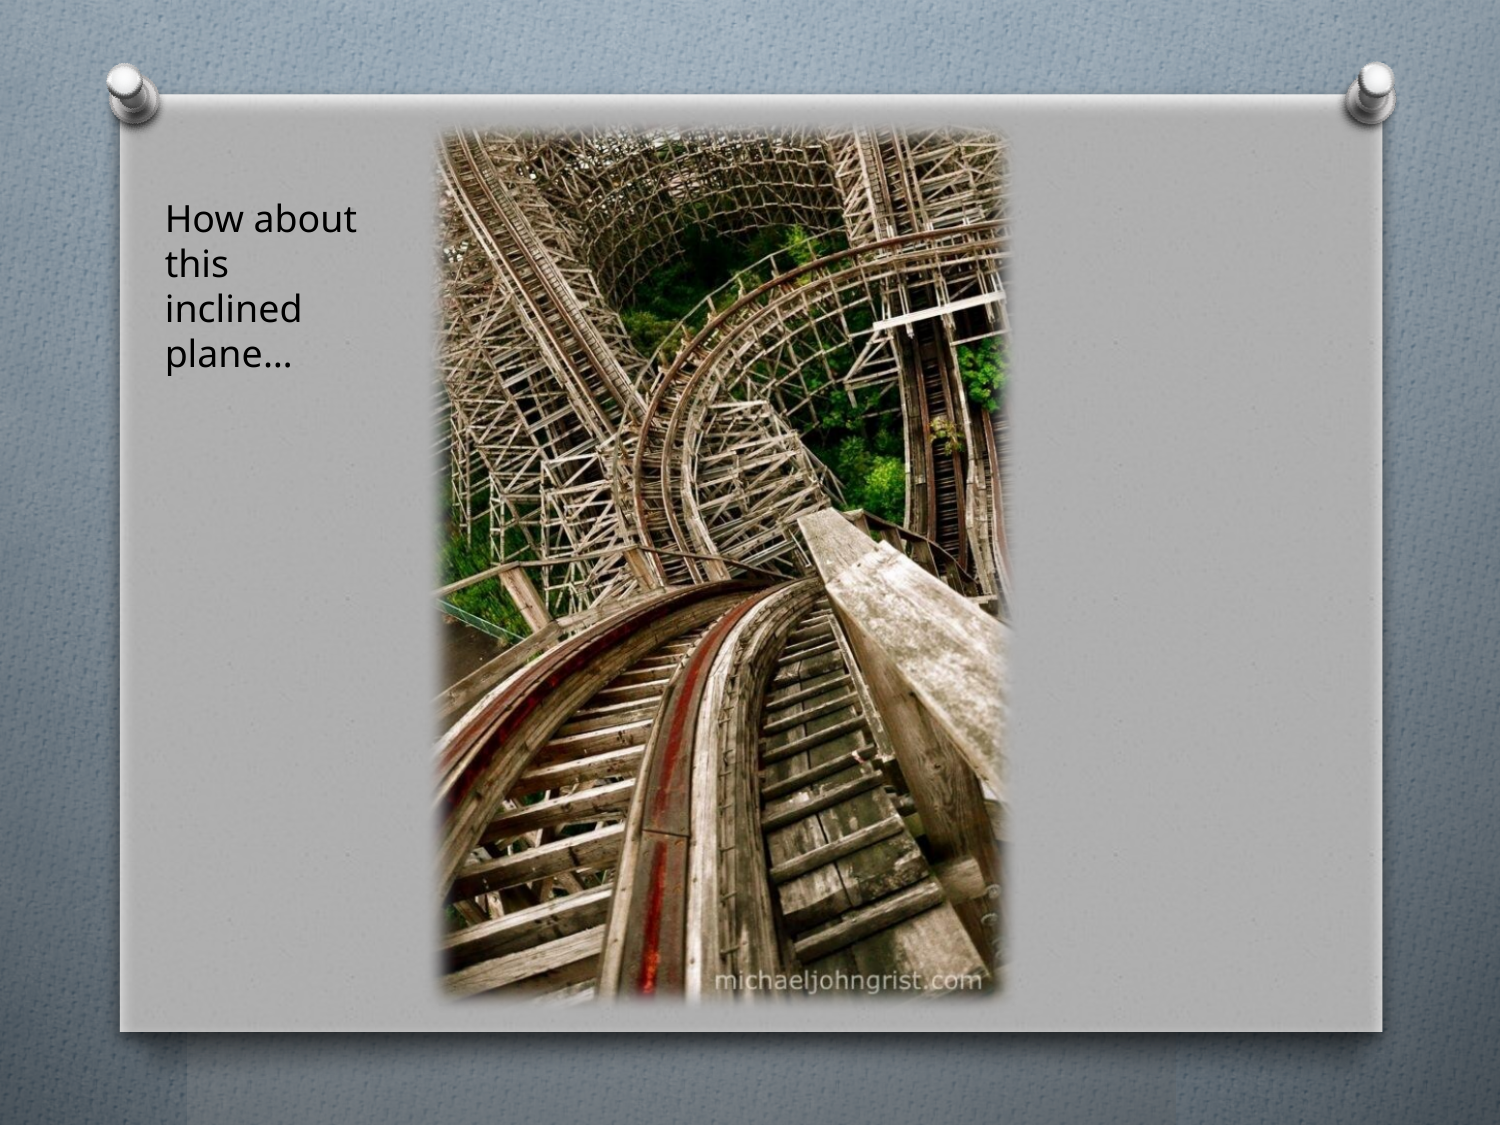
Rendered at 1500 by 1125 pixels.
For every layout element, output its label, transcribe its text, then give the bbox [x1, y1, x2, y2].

text_box How about this inclined plane… [149, 187, 388, 383]
picture [424, 117, 1019, 1013]
picture [75, 29, 198, 153]
picture [1317, 35, 1439, 156]
